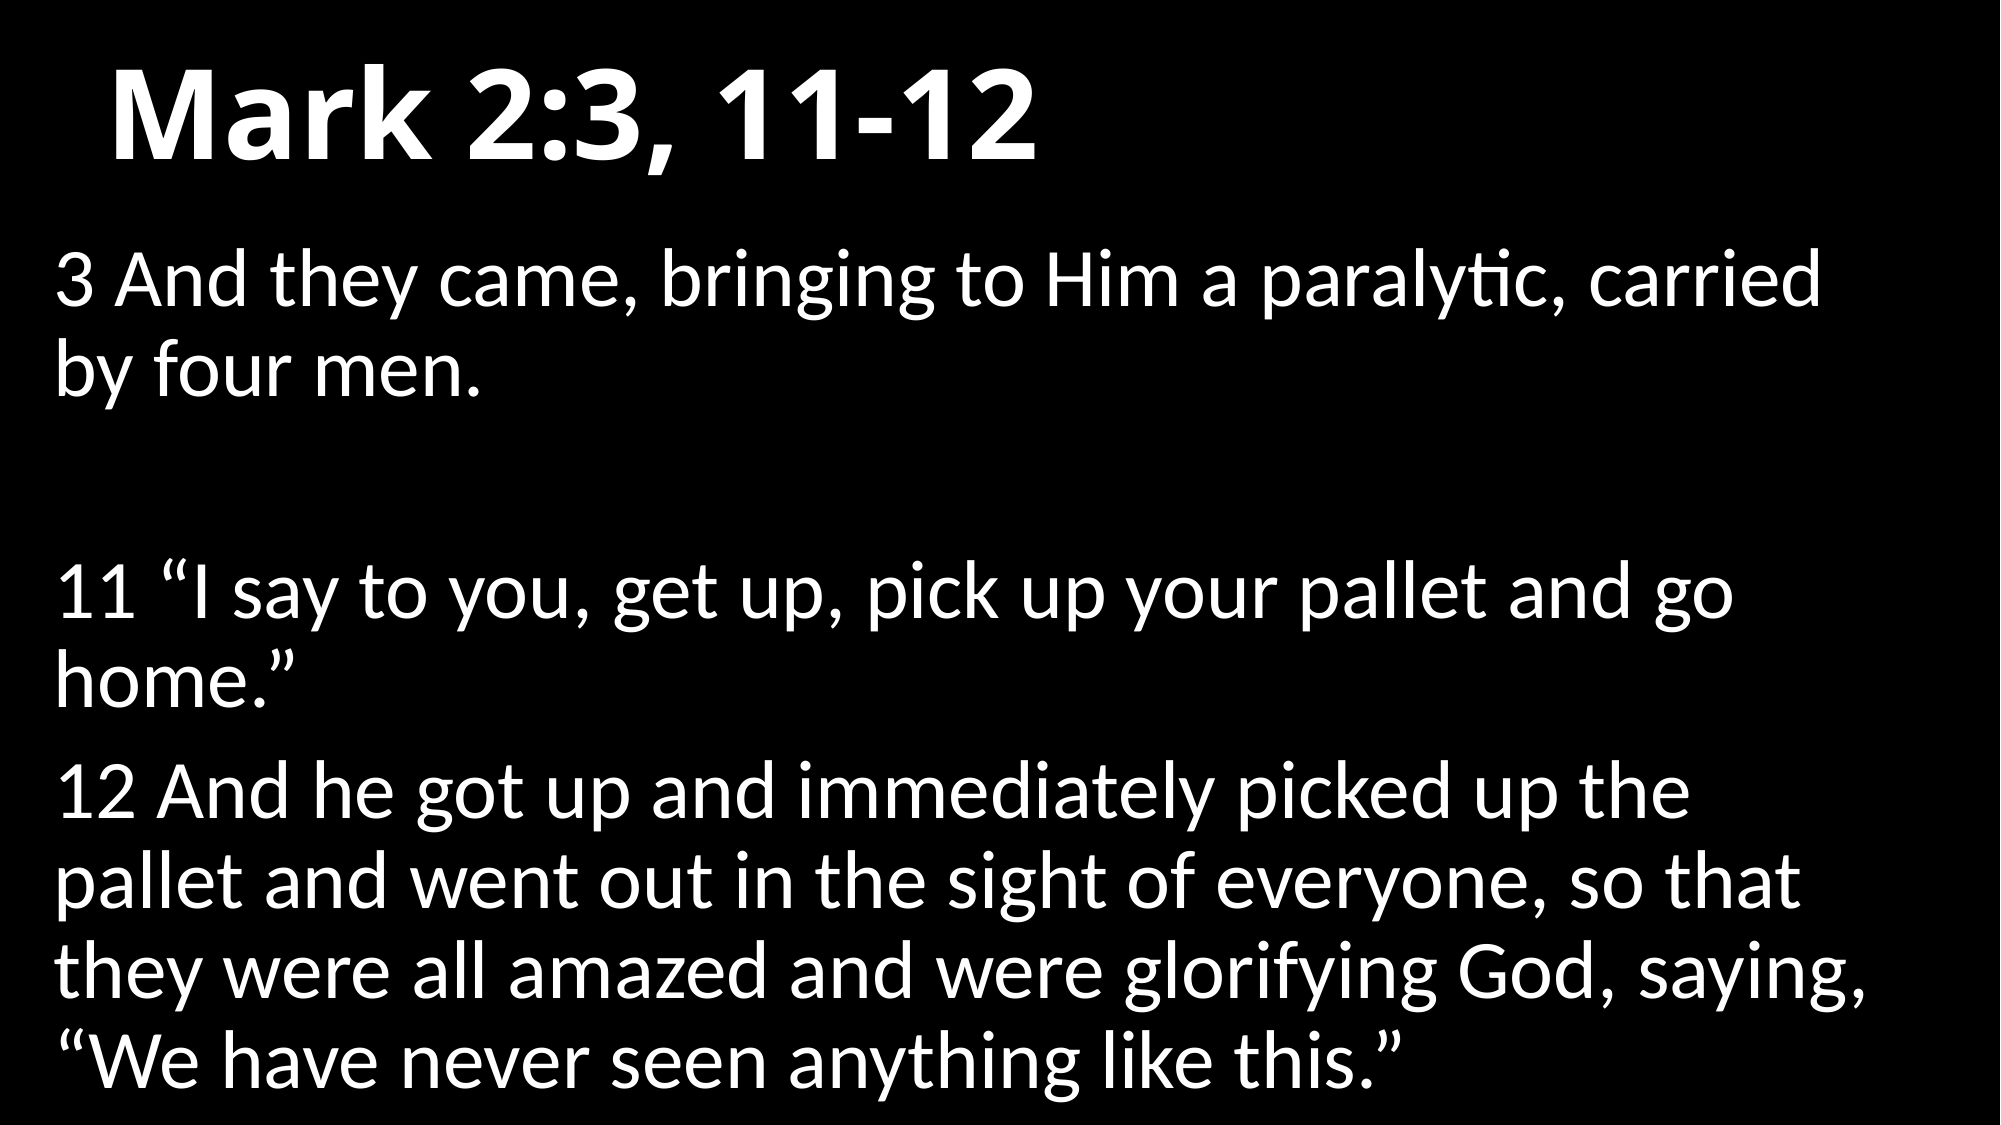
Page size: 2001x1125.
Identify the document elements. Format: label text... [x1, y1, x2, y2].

list 3 And they came, bringing to Him a paralytic, carried by four men. 11 “I say to you, get up, pick up your pallet and go home.” 12 And he got up and immediately picked up the pallet and went out in the sight of everyone, so that they were all amazed and were glorifying God, saying, “We have never seen anything like this.” [38, 227, 1910, 1125]
title Mark 2:3, 11-12 [90, 9, 1816, 227]
